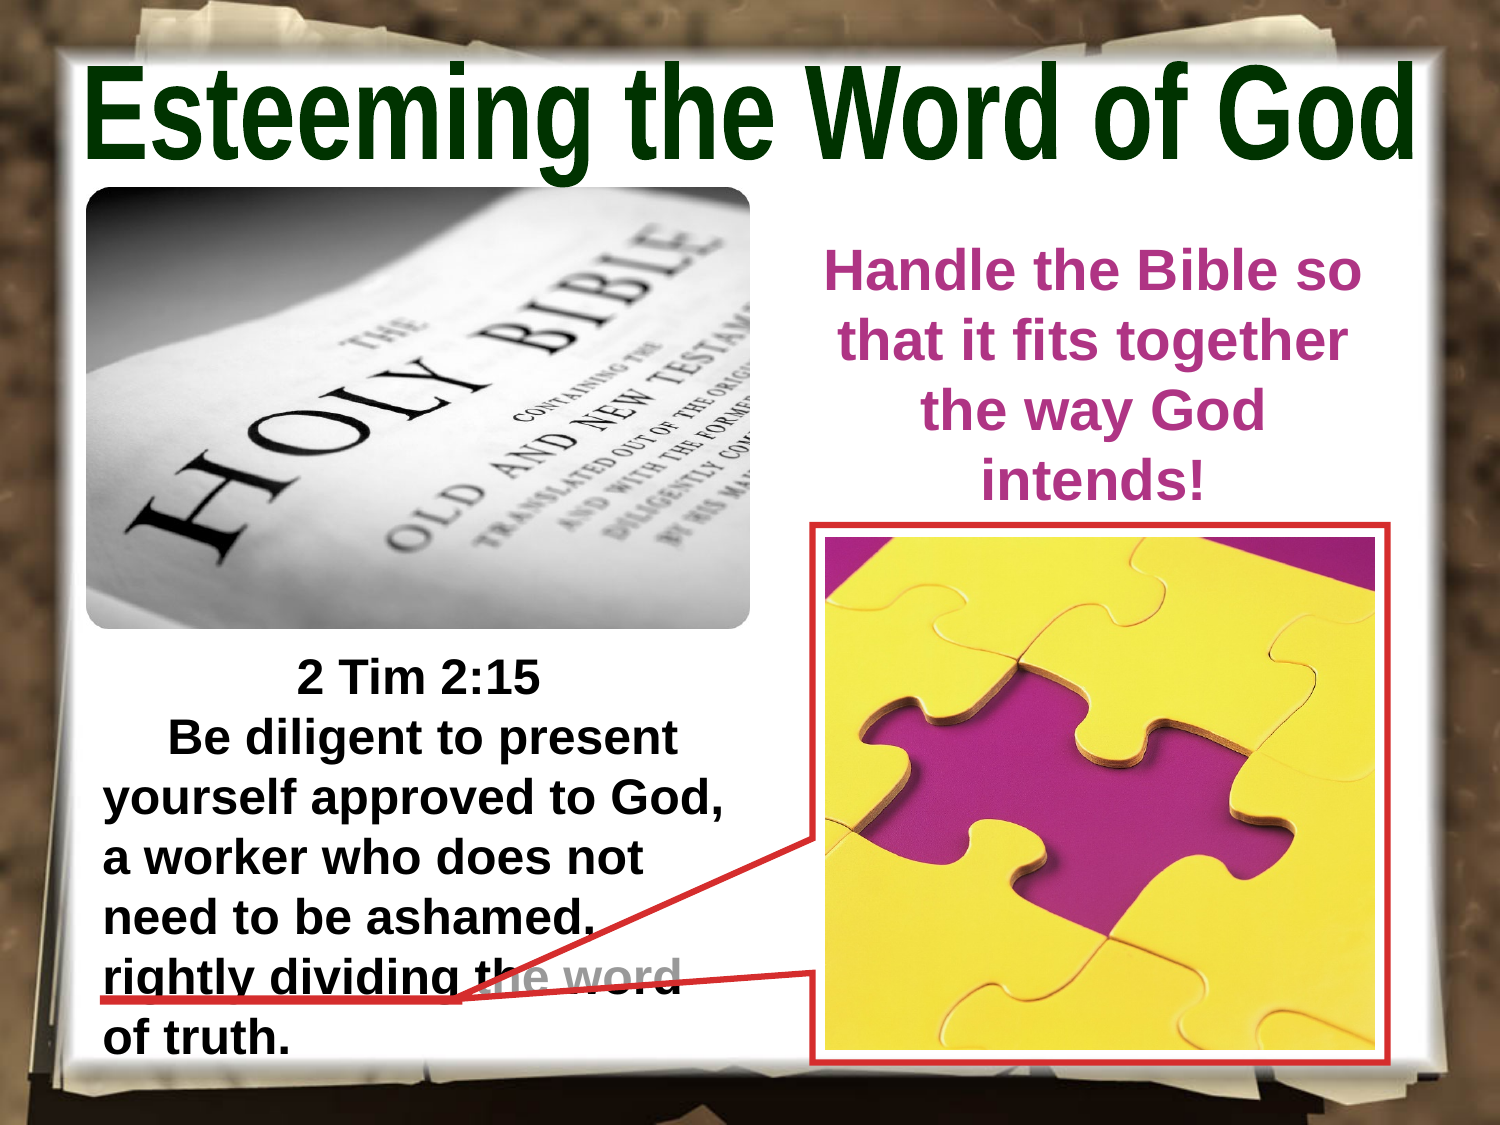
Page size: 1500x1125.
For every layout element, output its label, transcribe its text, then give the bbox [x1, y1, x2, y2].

text_box orthotomeoô Thayer Definition: 1) to cut straight, 1a) to proceed on straight paths, hold a straight course, 2) to make straight and smooth, to handle aright, to teach the truth directly and correctly [453, 524, 1388, 1063]
text_box Handle the Bible so that it fits together the way God intends! [799, 224, 1388, 520]
picture [0, 0, 1500, 1125]
text_box 2 Tim 2:15 Be diligent to present yourself approved to God, a worker who does not need to be ashamed, rightly dividing the word of truth. [87, 637, 750, 1073]
